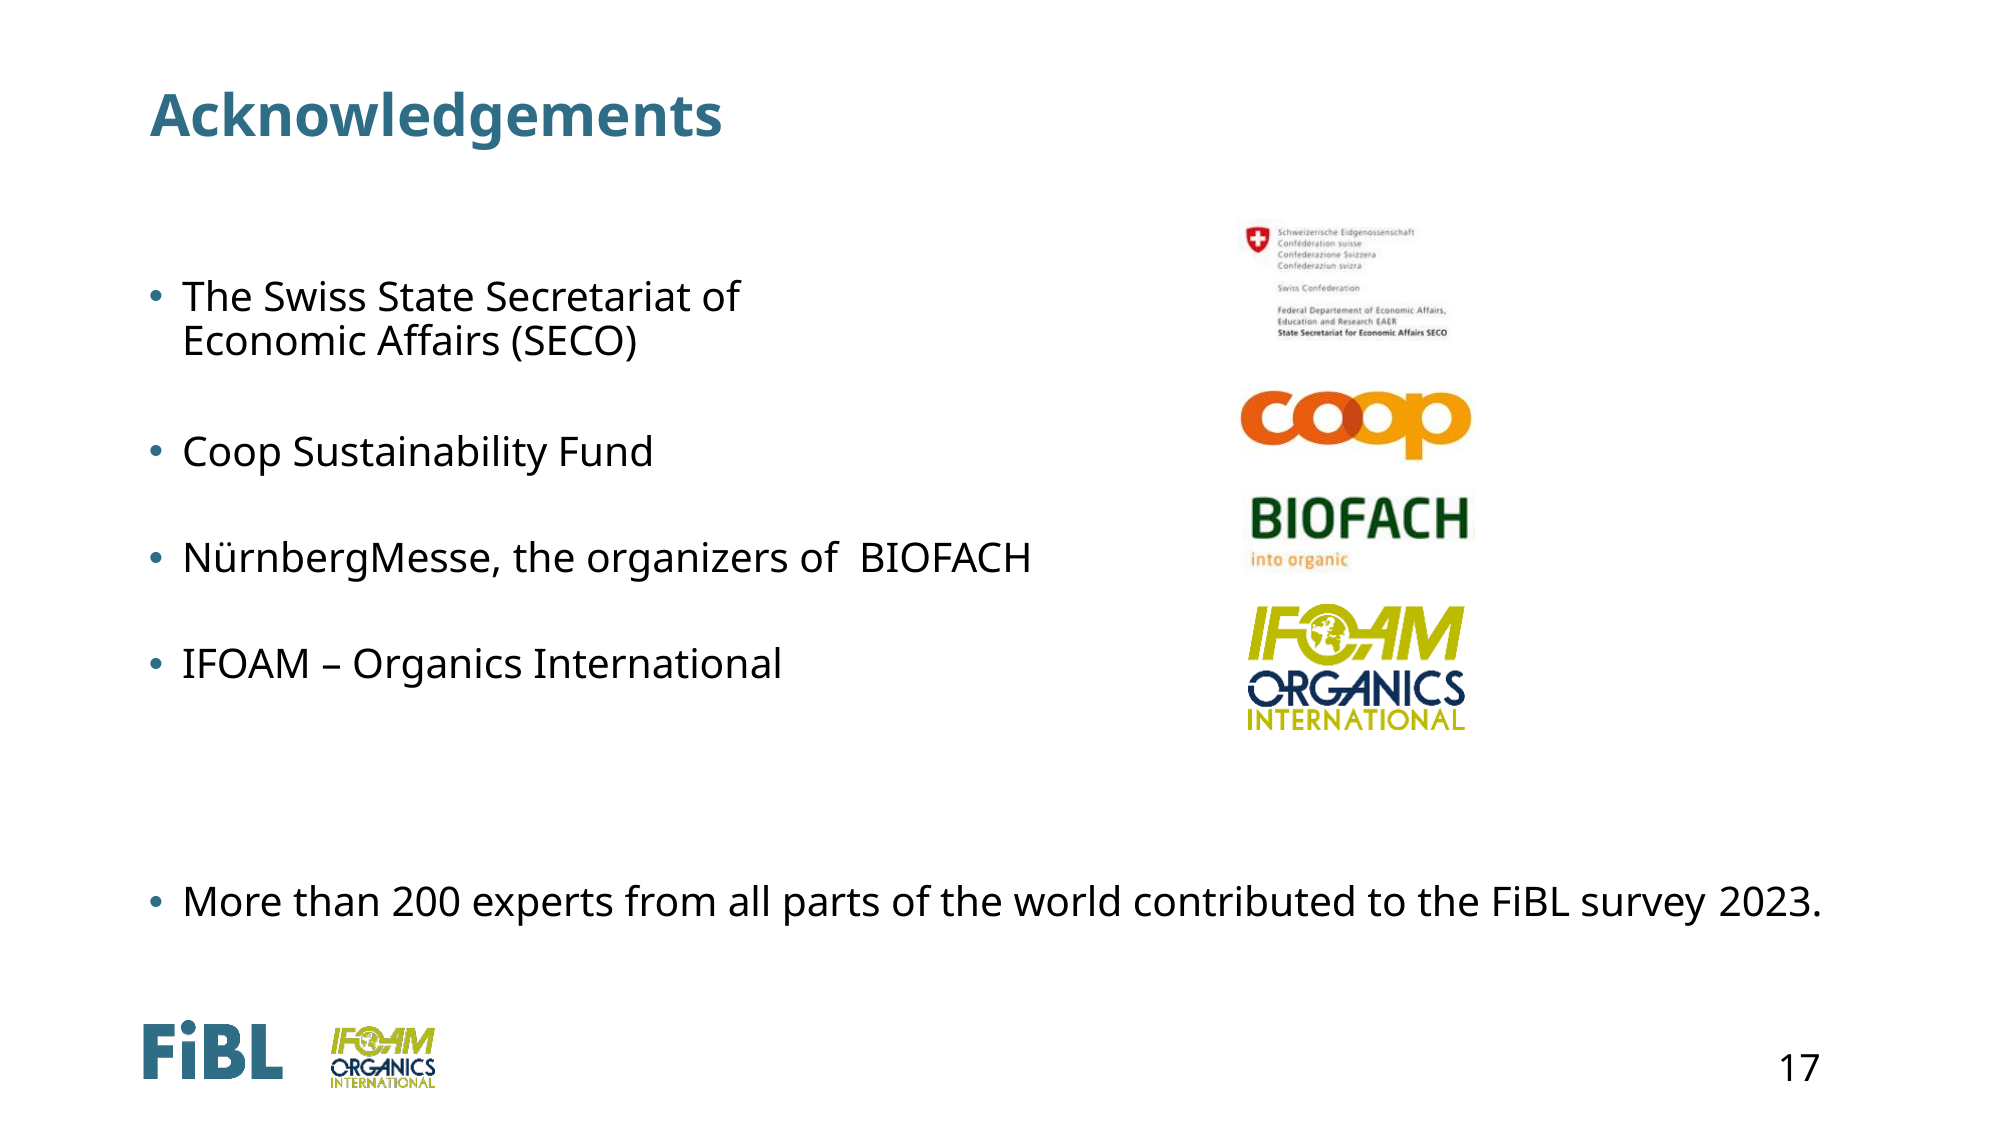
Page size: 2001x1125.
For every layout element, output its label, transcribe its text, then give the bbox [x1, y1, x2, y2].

picture [1238, 219, 1475, 346]
picture [1238, 471, 1475, 588]
picture [1238, 601, 1475, 733]
picture [331, 1026, 435, 1088]
title Acknowledgements [135, 66, 1865, 170]
picture [1238, 383, 1475, 465]
picture [143, 1020, 283, 1079]
list The Swiss State Secretariat of Economic Affairs (SECO) Coop Sustainability Fund NürnbergMesse, the organizers of BIOFACH IFOAM – Organics International More than 200 experts from all parts of the world contributed to the FiBL survey 2023. [133, 268, 1867, 976]
